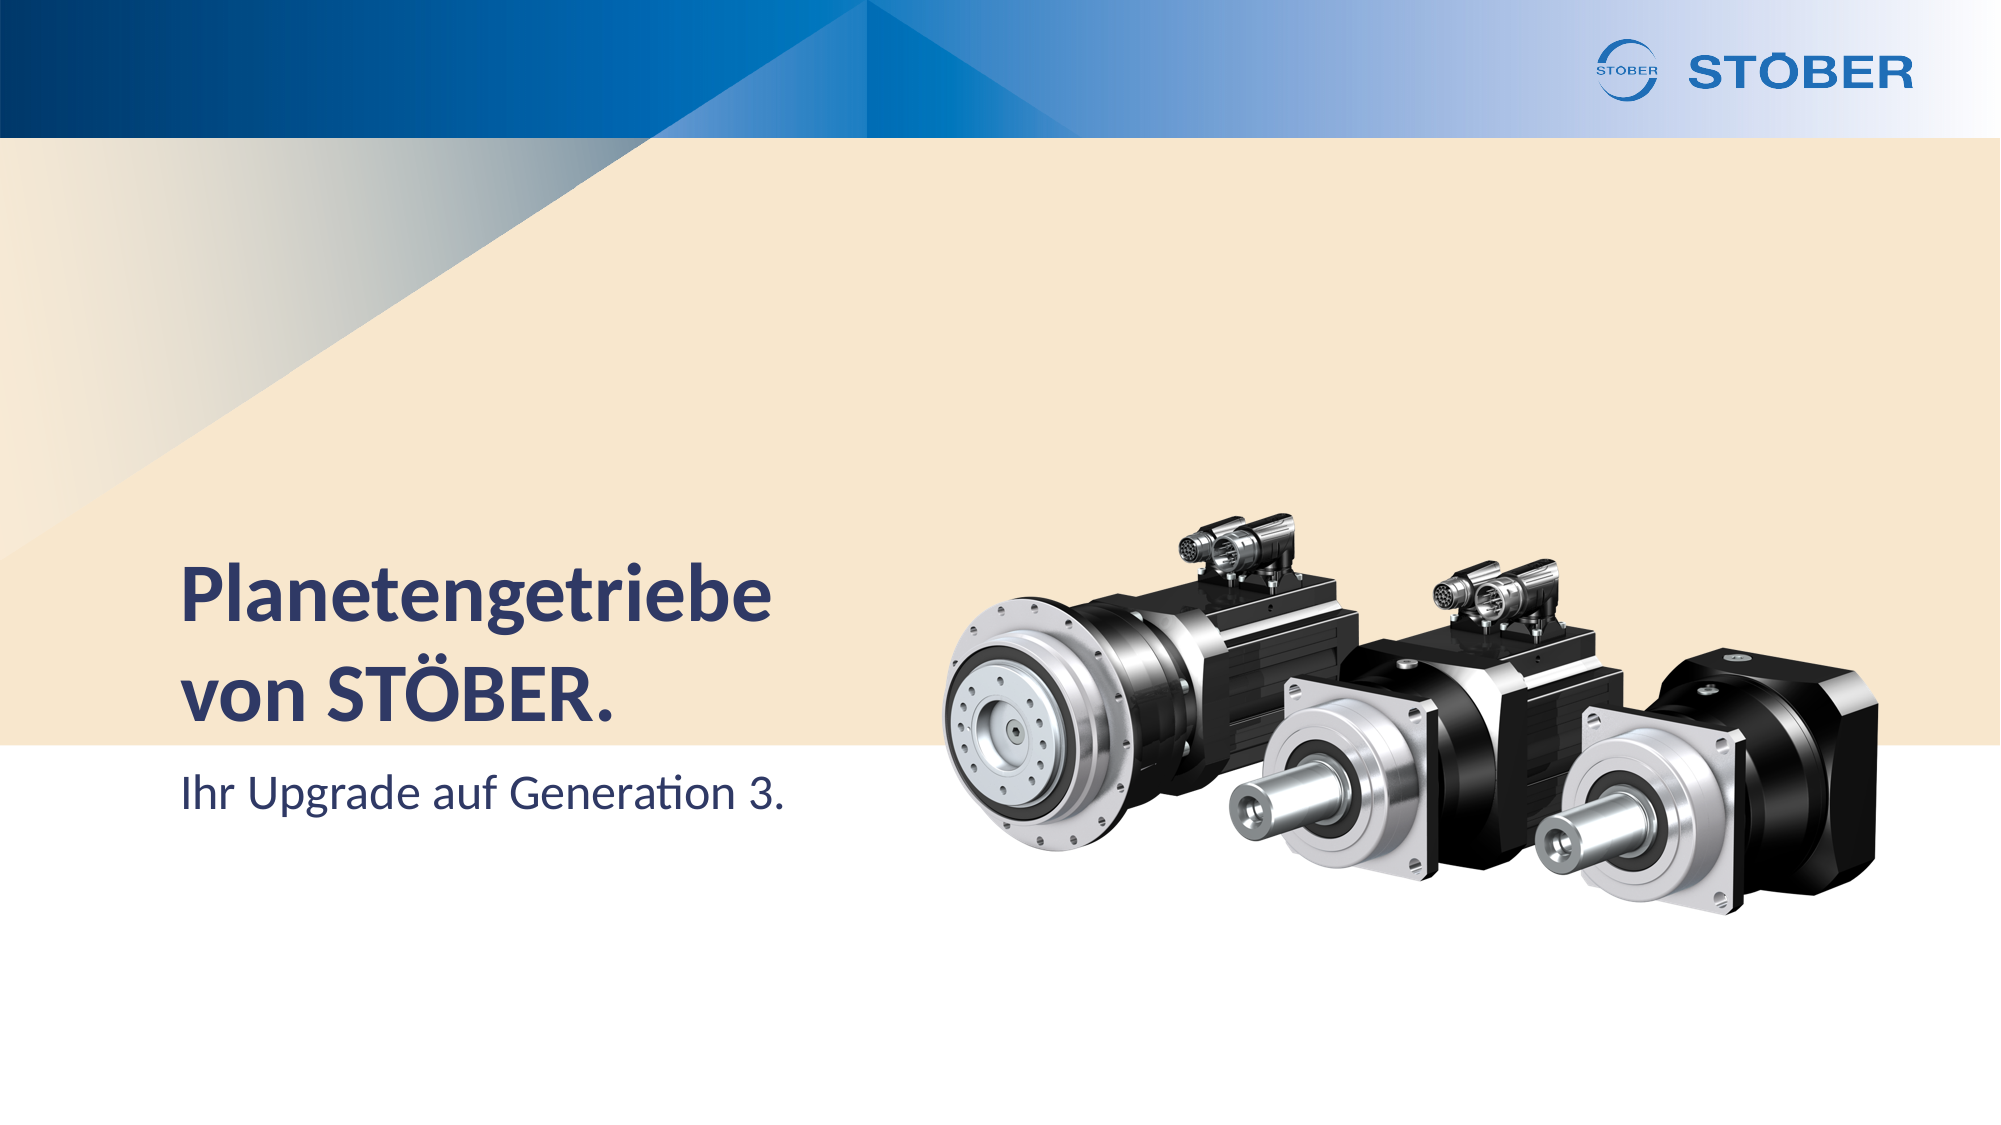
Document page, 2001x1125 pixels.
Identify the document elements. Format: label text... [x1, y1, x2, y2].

title Planetengetriebe von STÖBER. [165, 503, 758, 746]
subtitle Ihr Upgrade auf Generation 3. [165, 759, 758, 865]
picture [0, 0, 2000, 138]
picture [758, 215, 2000, 1125]
